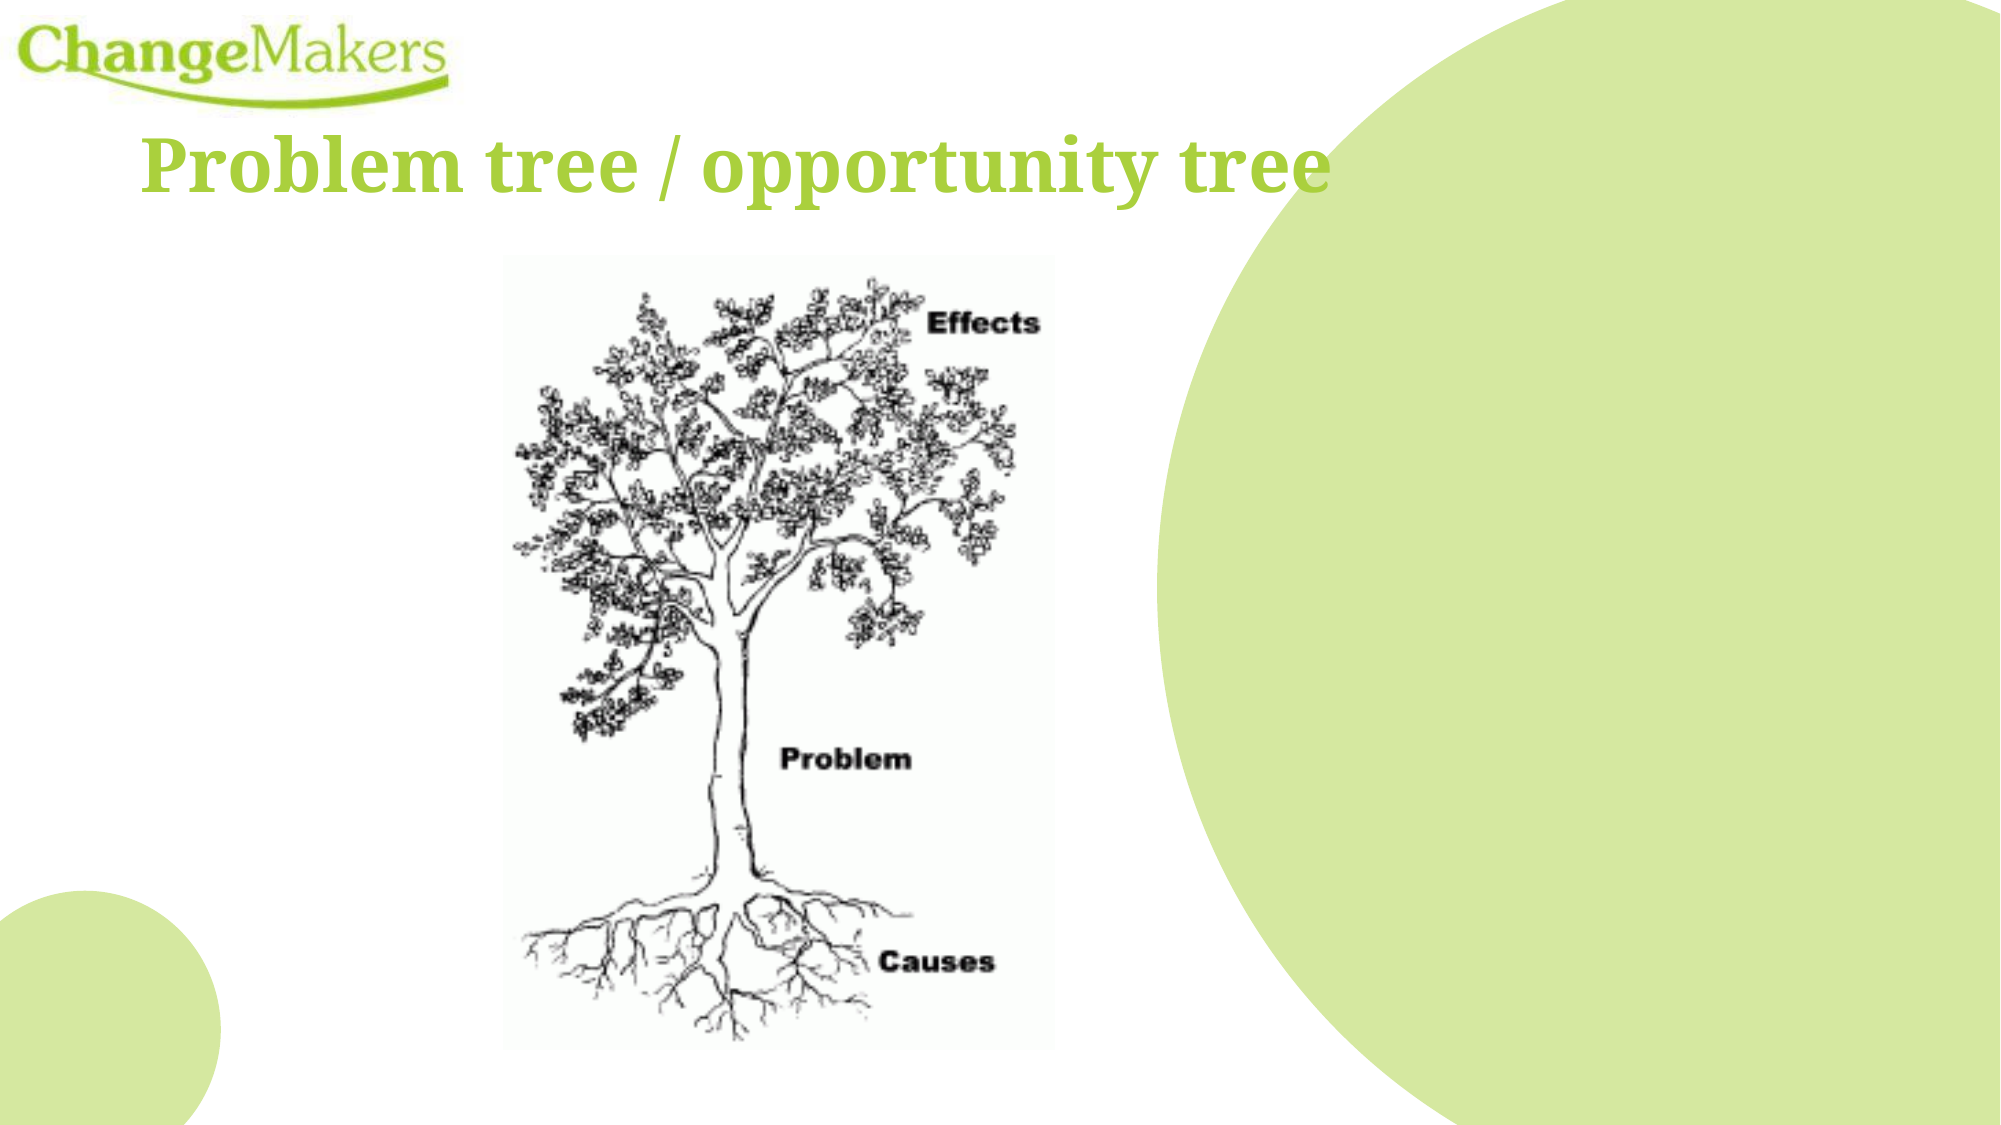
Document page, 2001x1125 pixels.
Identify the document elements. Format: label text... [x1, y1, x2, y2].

picture [503, 255, 1055, 1050]
title Problem tree / opportunity tree [125, 120, 1476, 309]
picture [0, 15, 508, 118]
